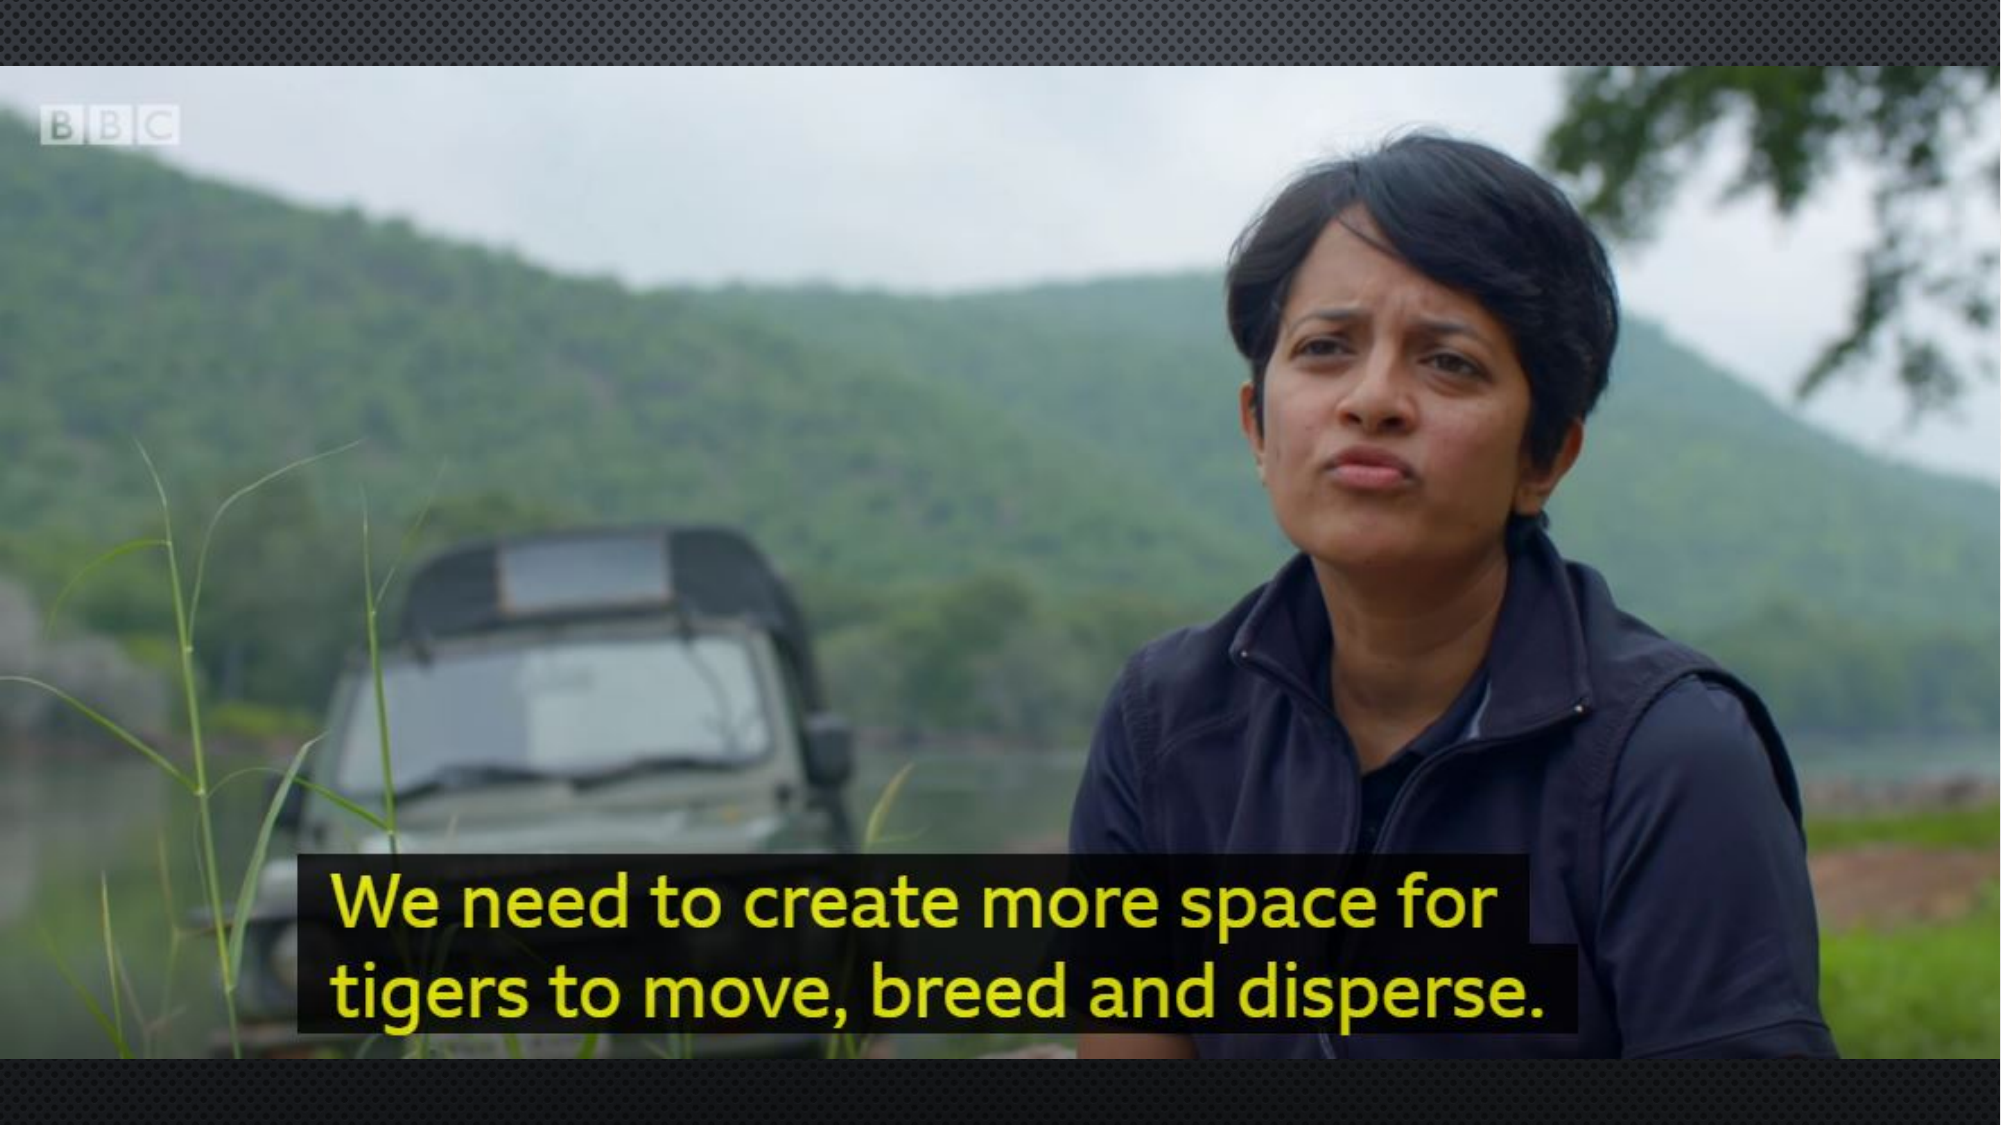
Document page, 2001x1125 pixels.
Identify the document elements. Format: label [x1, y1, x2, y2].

picture [0, 66, 2000, 1059]
